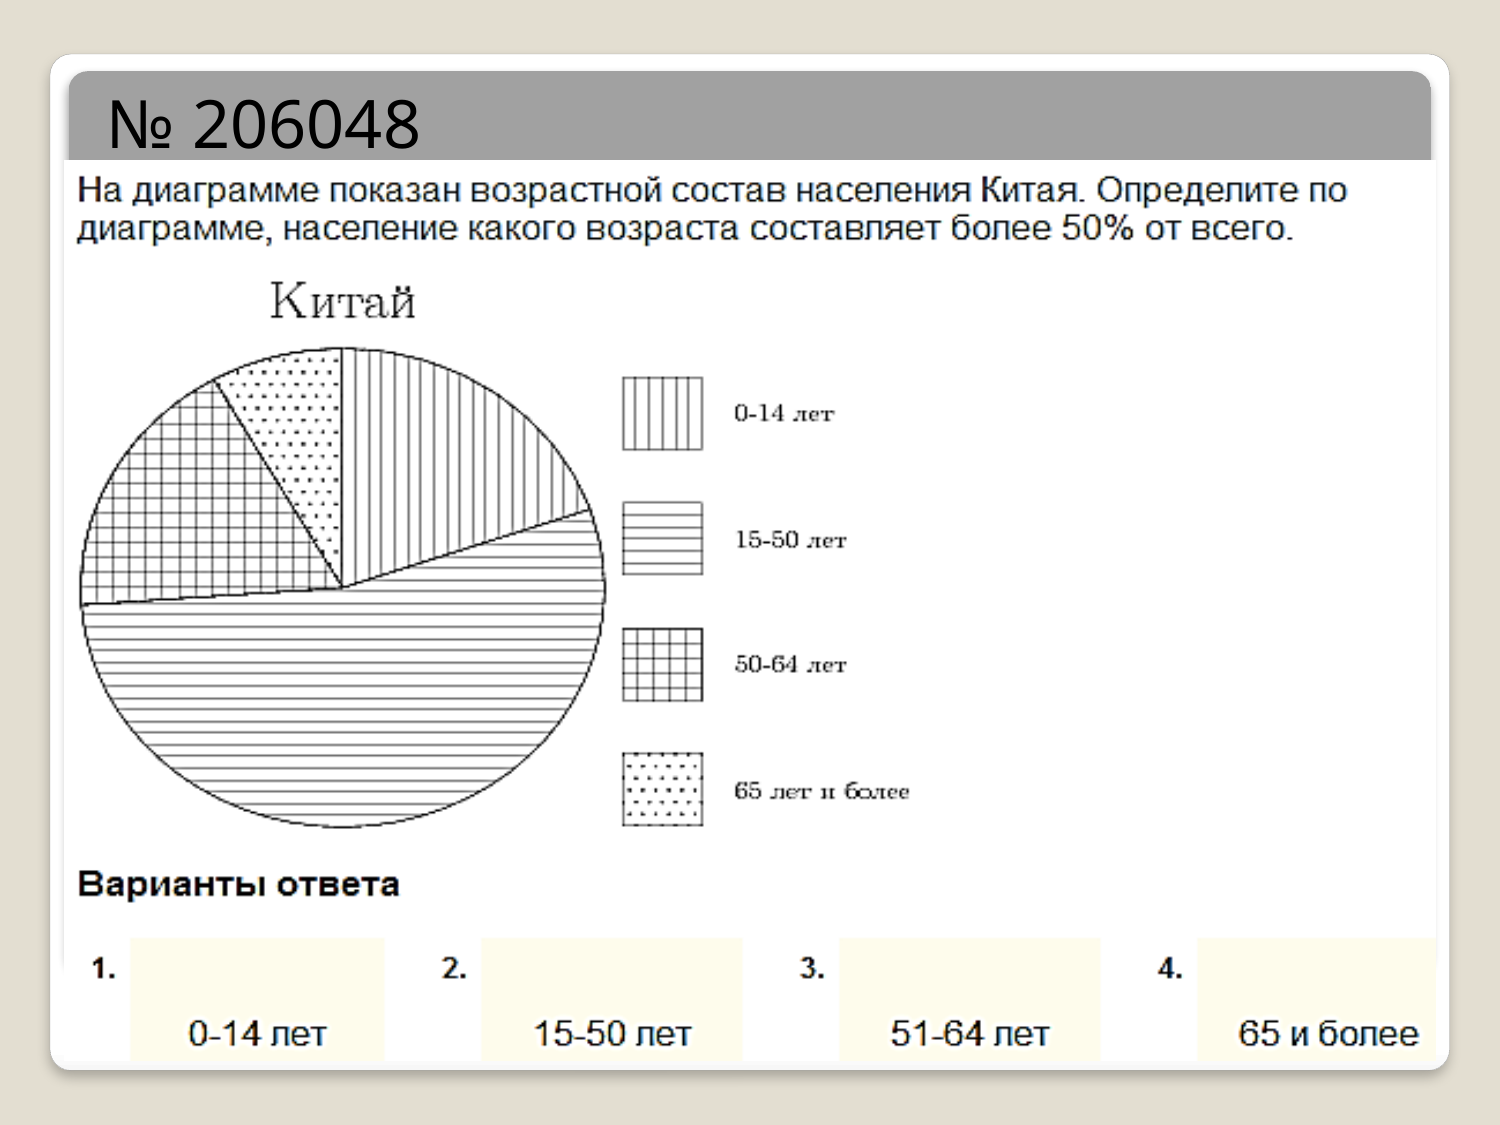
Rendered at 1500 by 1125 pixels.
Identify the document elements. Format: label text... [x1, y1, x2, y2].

list № 206048 [76, 66, 1420, 159]
picture [64, 160, 1436, 1062]
